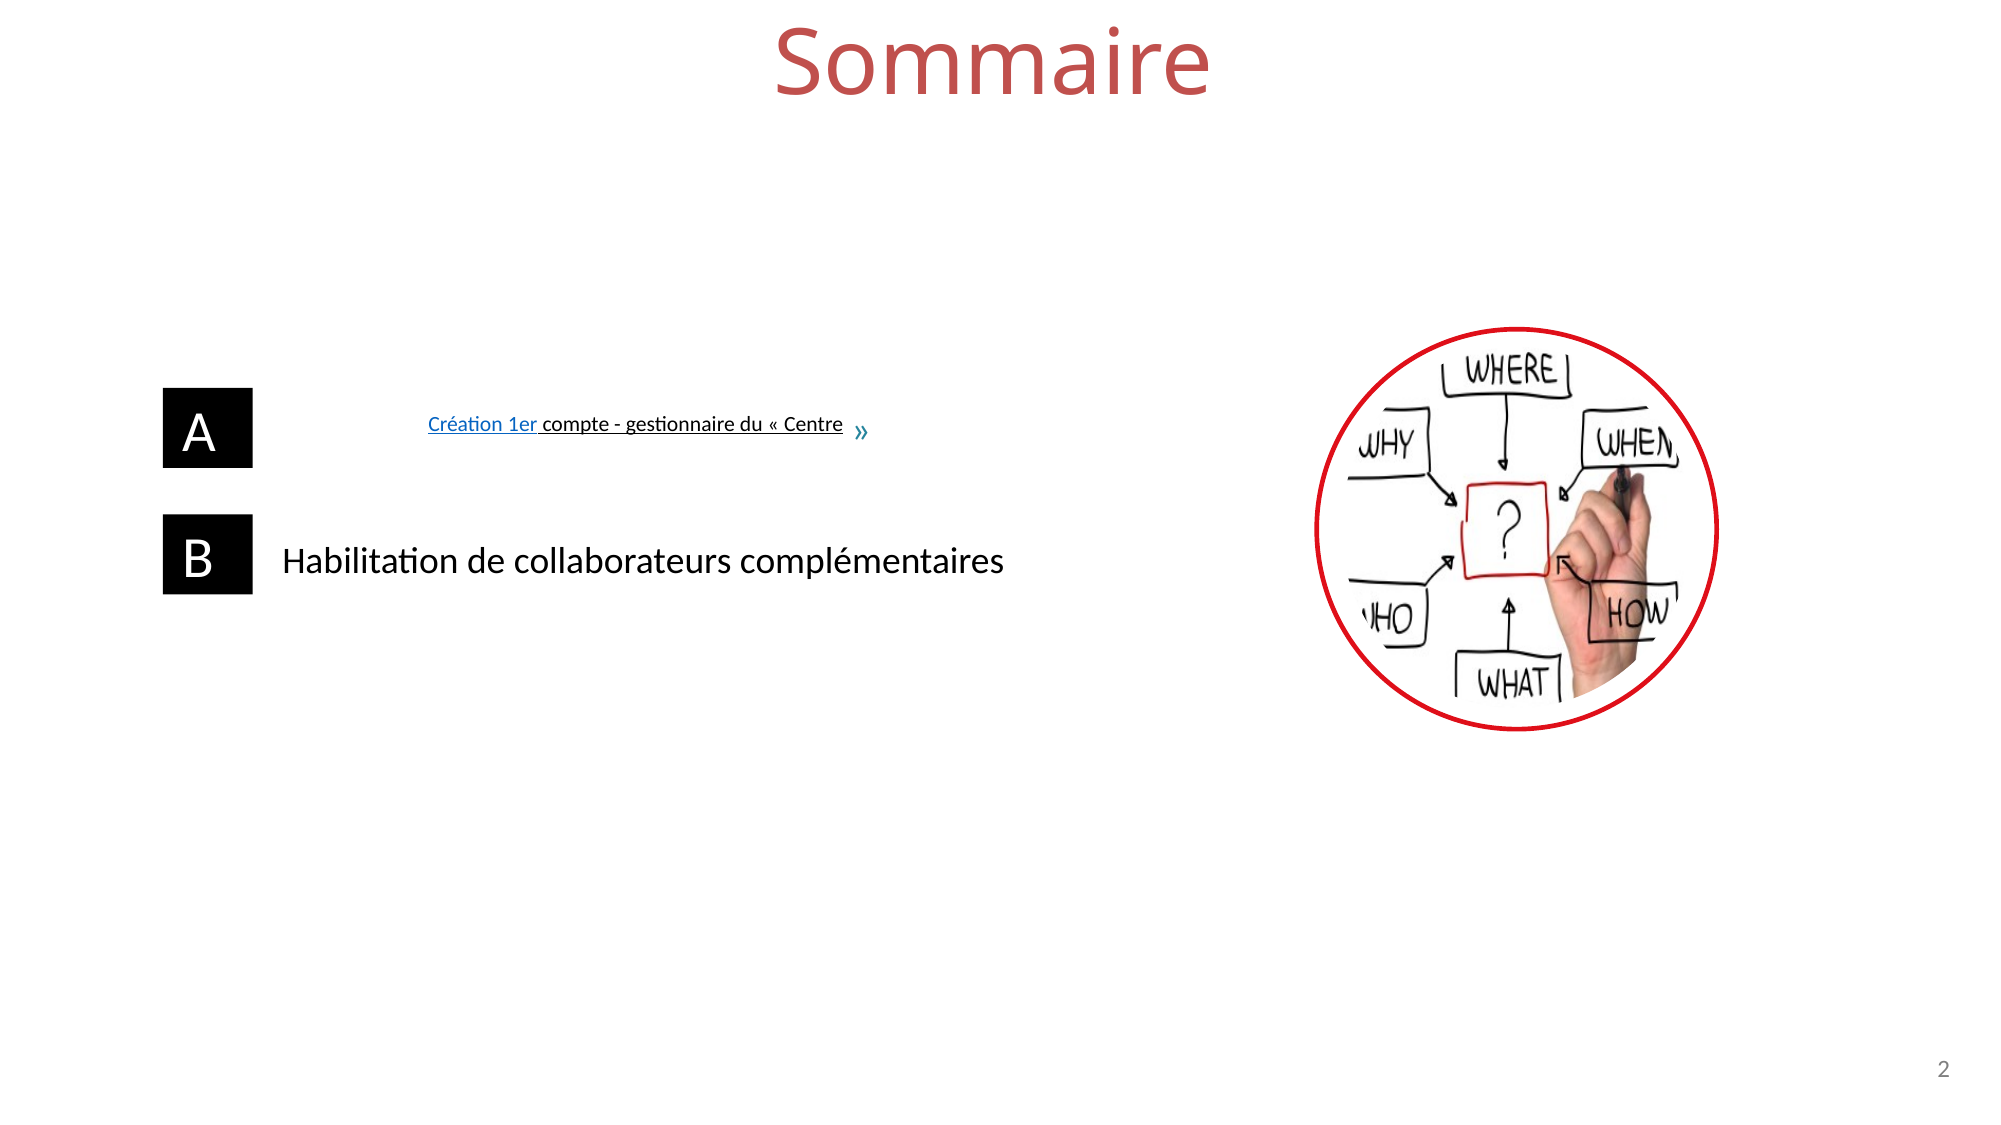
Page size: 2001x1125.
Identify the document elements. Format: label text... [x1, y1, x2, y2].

text_box 2 [1922, 1045, 2000, 1116]
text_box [162, 514, 1030, 595]
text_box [1316, 329, 1717, 730]
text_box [162, 387, 1050, 468]
text_box Sommaire [0, 8, 2000, 242]
